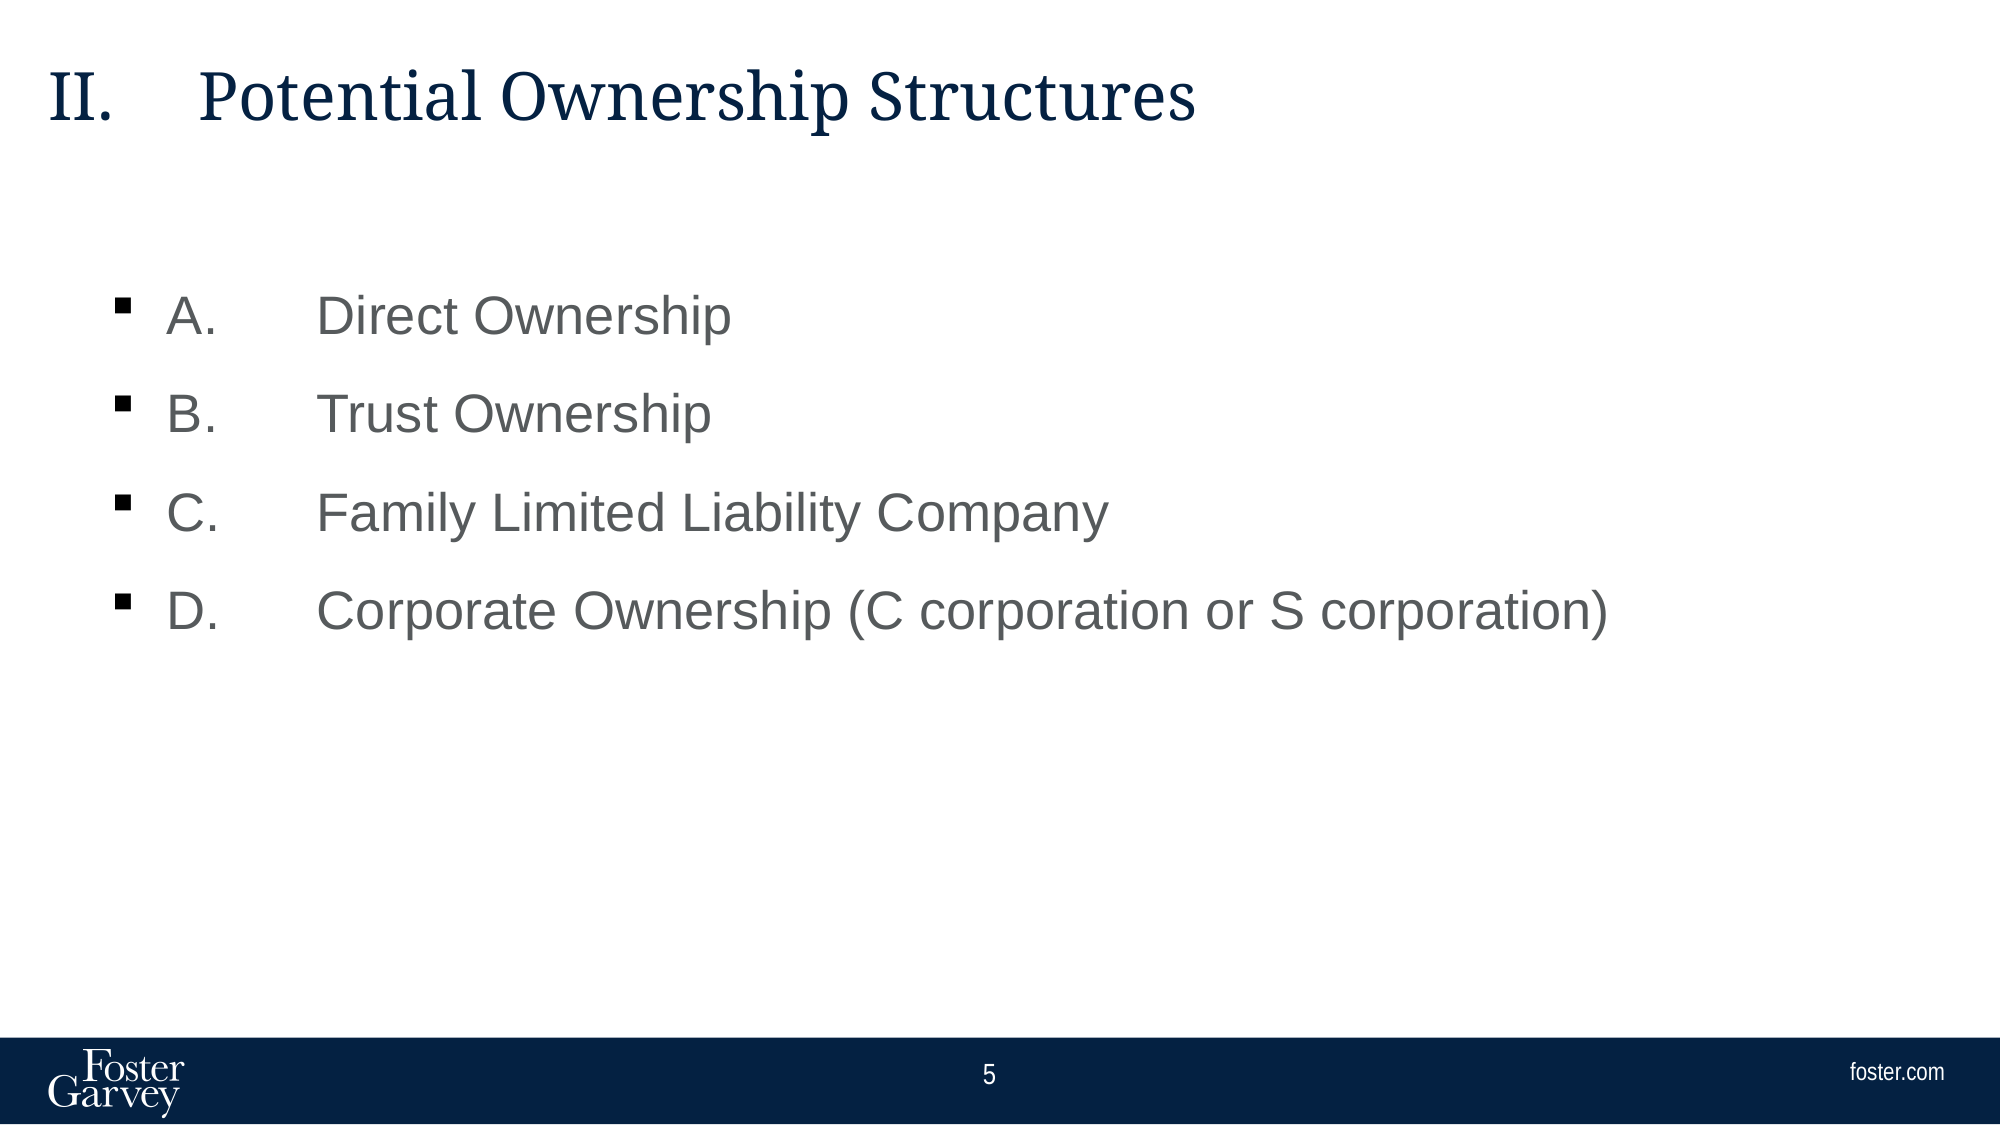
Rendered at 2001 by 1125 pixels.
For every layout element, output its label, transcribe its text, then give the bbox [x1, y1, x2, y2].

picture [40, 1045, 193, 1122]
title II. Potential Ownership Structures [33, 43, 1884, 144]
list A. Direct Ownership B. Trust Ownership C. Family Limited Liability Company D. Corporate Ownership (C corporation or S corporation) [95, 249, 1884, 963]
slide_number 5 [689, 1048, 1290, 1099]
